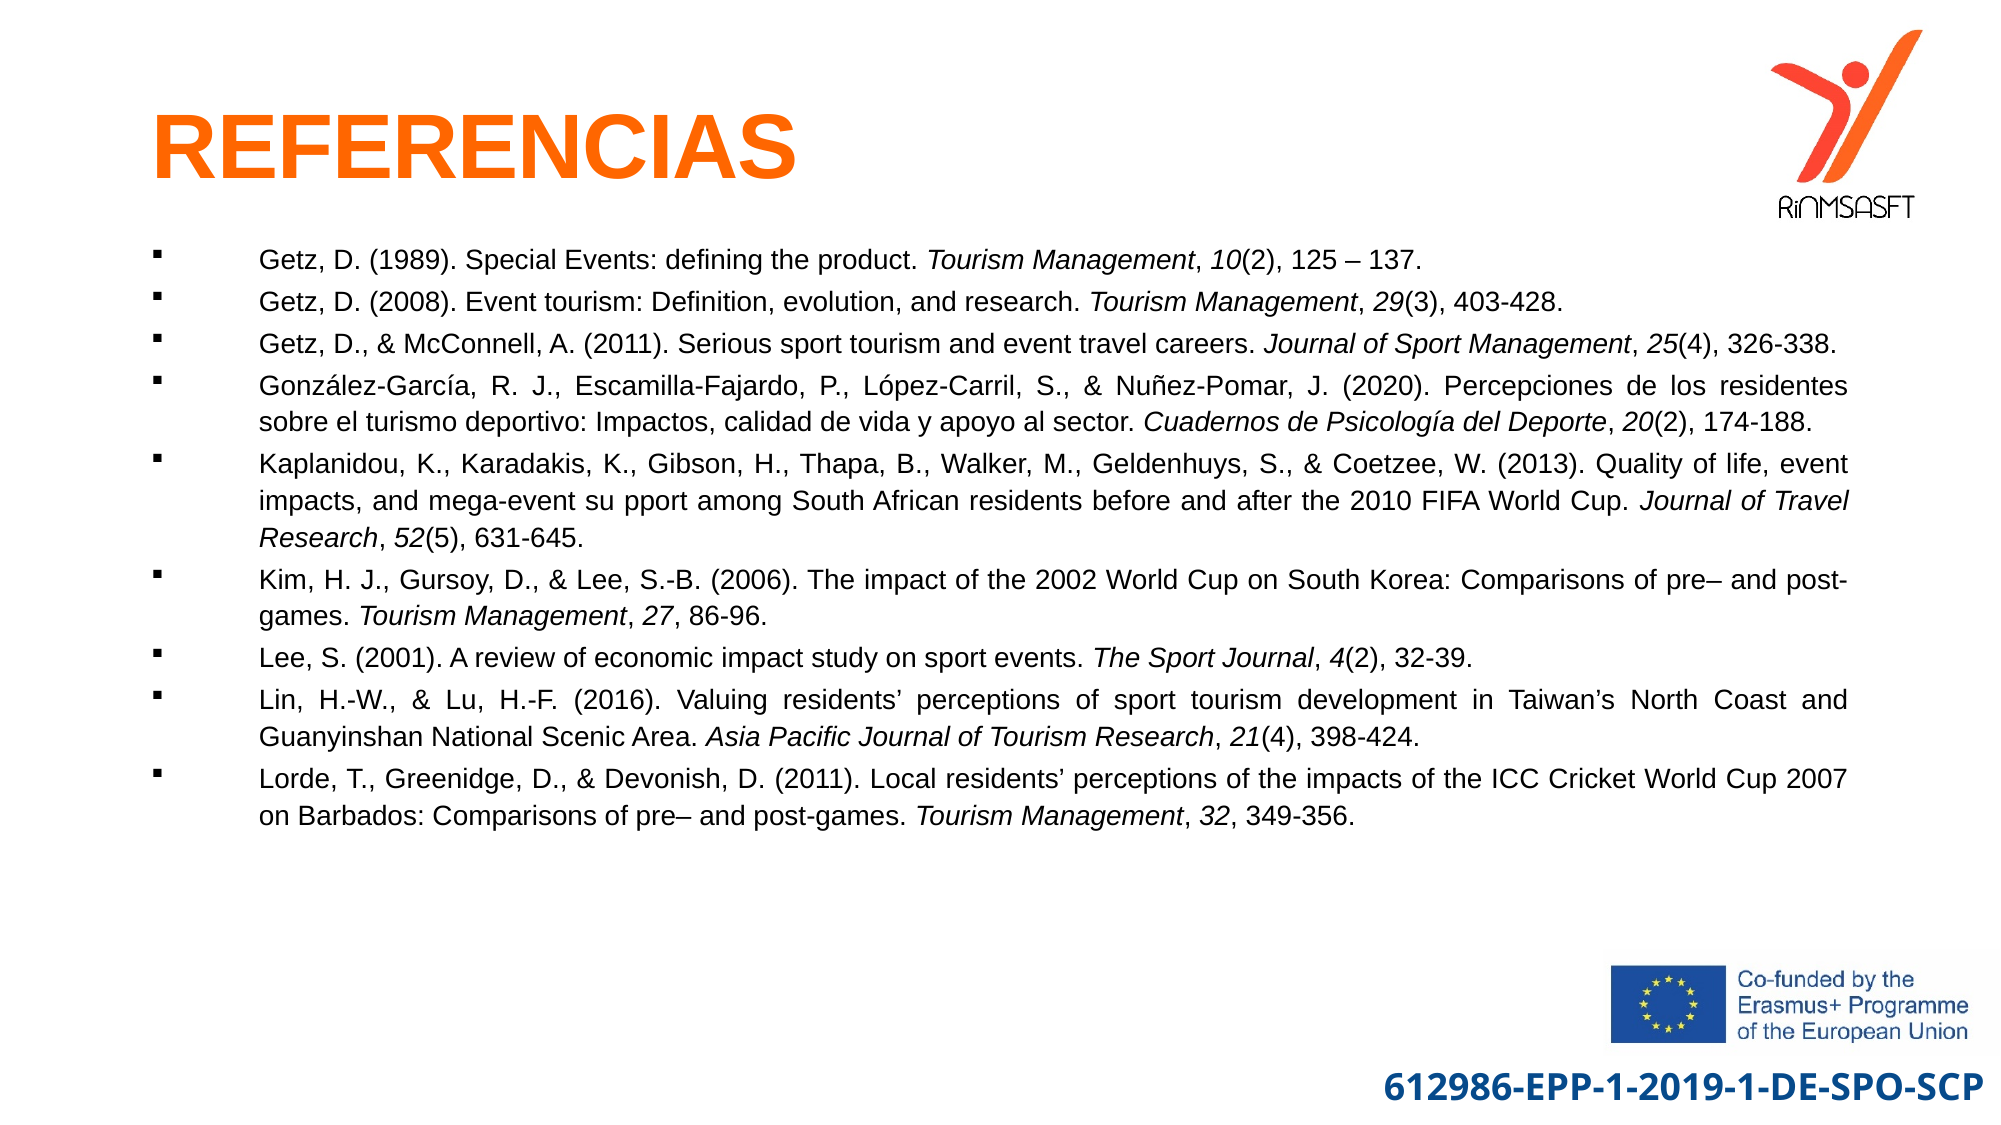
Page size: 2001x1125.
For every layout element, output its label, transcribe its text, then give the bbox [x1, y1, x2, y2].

picture [1699, 0, 1994, 293]
picture [1603, 948, 2000, 1056]
text_box Getz, D. (1989). Special Events: defining the product. Tourism Management, 10(2), 125 – 137. Getz, D. (2008). Event tourism: Definition, evolution, and research. Tourism Management, 29(3), 403-428. Getz, D., & McConnell, A. (2011). Serious sport tourism and event travel careers. Journal of Sport Management, 25(4), 326-338. González-García, R. J., Escamilla-Fajardo, P., López-Carril, S., & Nuñez-Pomar, J. (2020). Percepciones de los residentes sobre el turismo deportivo: Impactos, calidad de vida y apoyo al sector. Cuadernos de Psicología del Deporte, 20(2), 174-188. Kaplanidou, K., Karadakis, K., Gibson, H., Thapa, B., Walker, M., Geldenhuys, S., & Coetzee, W. (2013). Quality of life, event impacts, and mega-event su pport among South African residents before and after the 2010 FIFA World Cup. Journal of Travel Research, 52(5), 631-645. Kim, H. J., Gursoy, D., & Lee, S.-B. (2006). The impact of the 2002 World Cup on South Korea: Comparisons of pre– and post-games. Tourism Management, 27, 86-96. Lee, S. (2001). A review of economic impact study on sport events. The Sport Journal, 4(2), 32-39. Lin, H.-W., & Lu, H.-F. (2016). Valuing residents’ perceptions of sport tourism development in Taiwan’s North Coast and Guanyinshan National Scenic Area. Asia Pacific Journal of Tourism Research, 21(4), 398-424. Lorde, T., Greenidge, D., & Devonish, D. (2011). Local residents’ perceptions of the impacts of the ICC Cricket World Cup 2007 on Barbados: Comparisons of pre– and post-games. Tourism Management, 32, 349-356. [136, 230, 1864, 861]
text_box 612986-EPP-1-2019-1-DE-SPO-SCP [1368, 1055, 2000, 1116]
text_box ReferencIAs [151, 36, 1699, 230]
